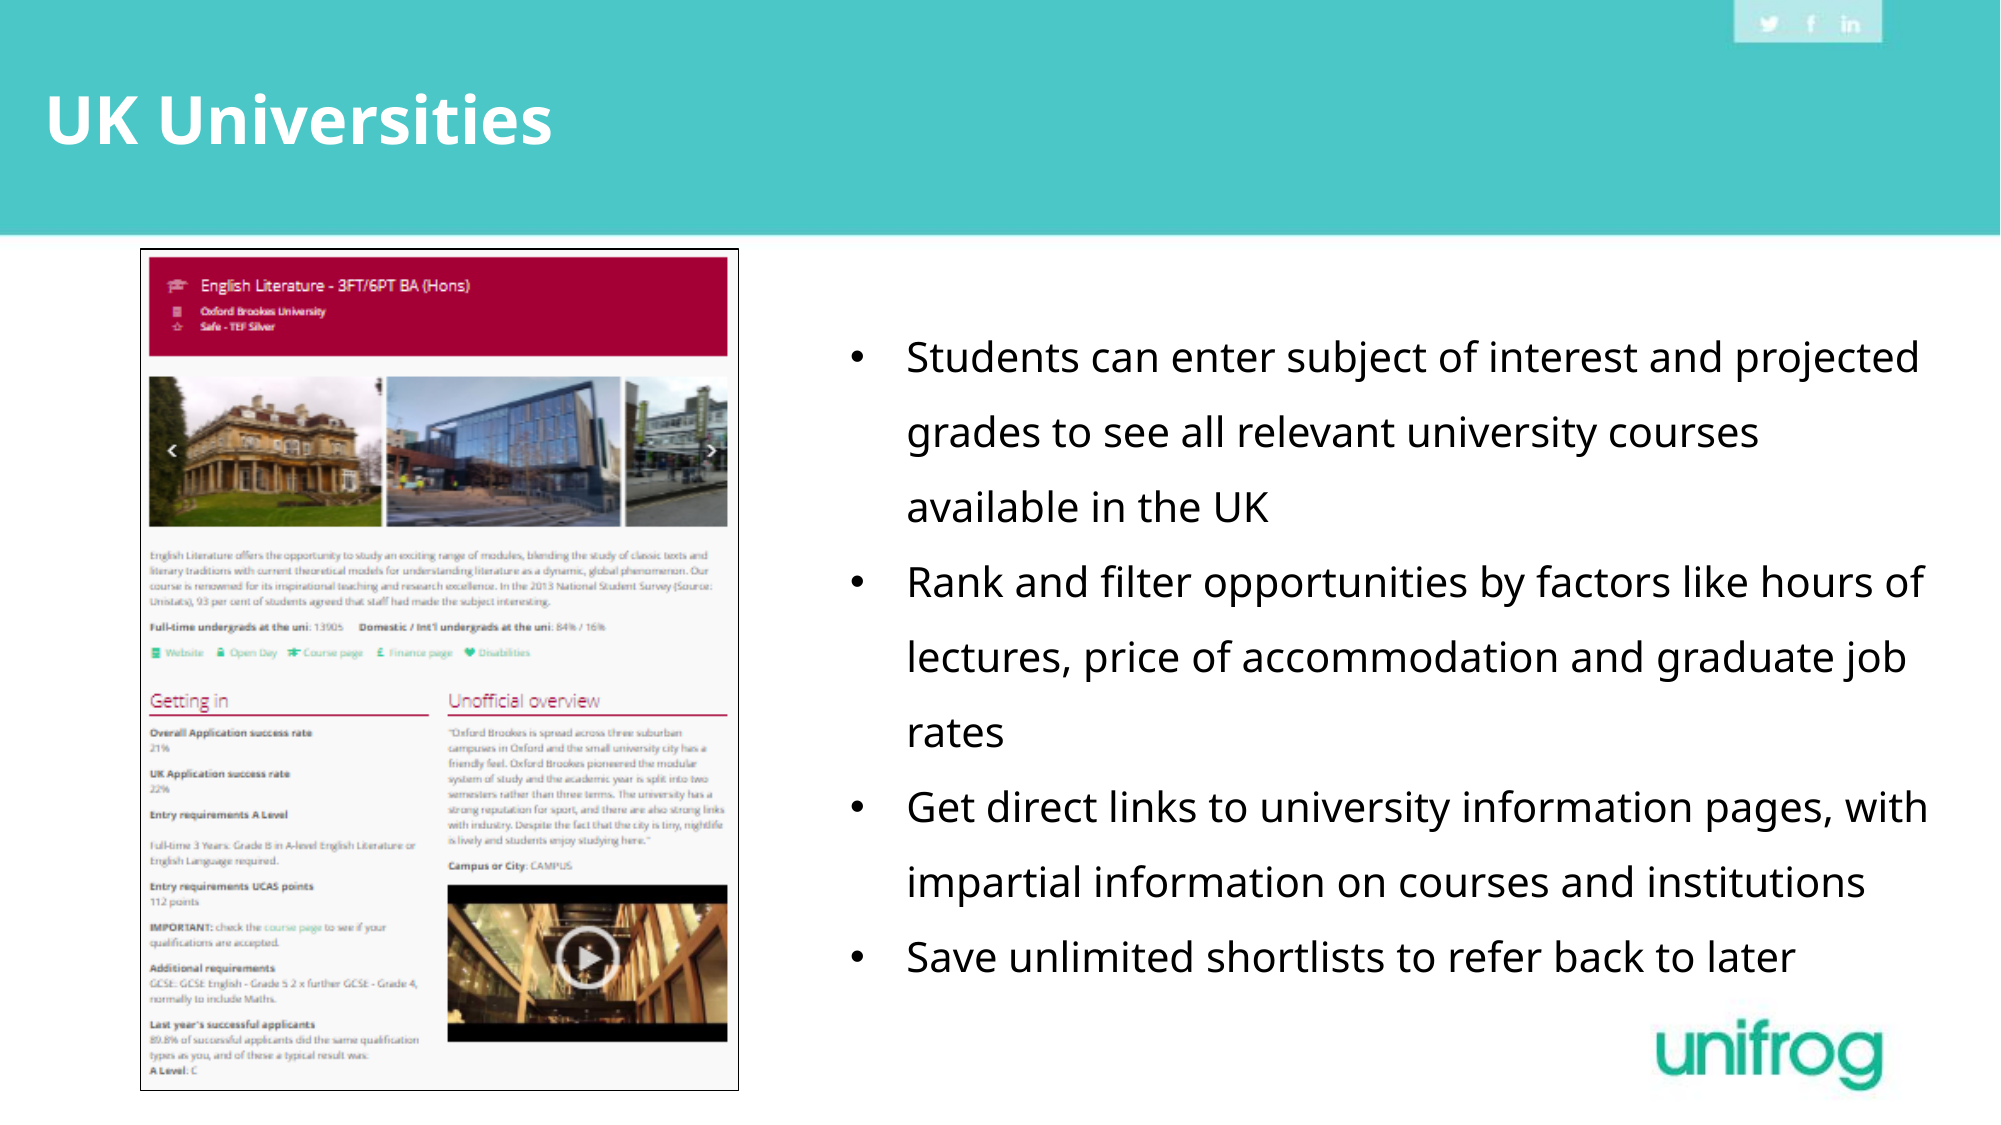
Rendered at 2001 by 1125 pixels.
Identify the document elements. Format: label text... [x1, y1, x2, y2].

text_box UK Universities [29, 70, 1956, 166]
text_box Students can enter subject of interest and projected grades to see all relevant university courses available in the UK Rank and filter opportunities by factors like hours of lectures, price of accommodation and graduate job rates Get direct links to university information pages, with impartial information on courses and institutions Save unlimited shortlists to refer back to later [835, 298, 1956, 989]
picture [0, 0, 2001, 1125]
